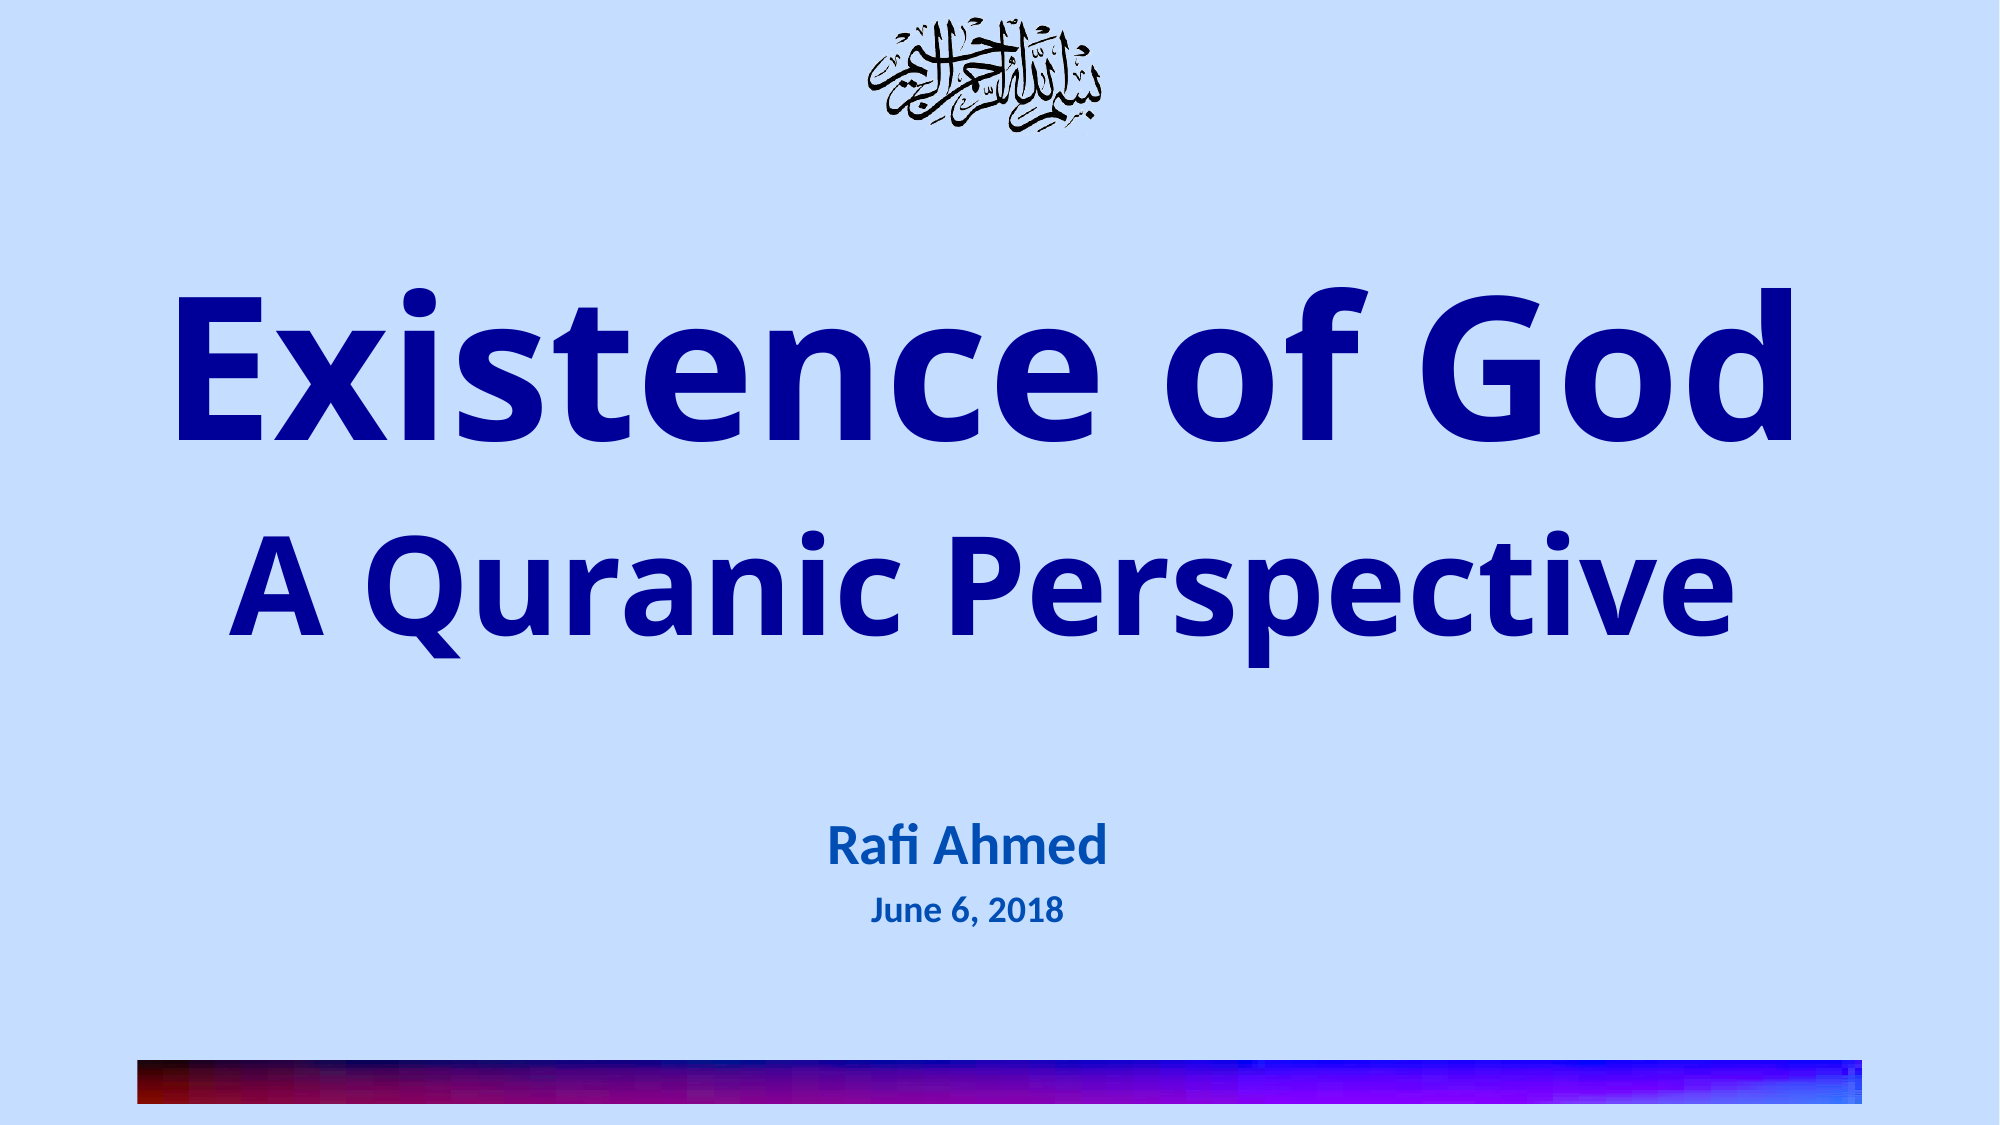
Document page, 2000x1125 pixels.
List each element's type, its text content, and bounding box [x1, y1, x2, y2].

text_box Rafi Ahmed June 6, 2018 [793, 814, 1142, 987]
picture [137, 1060, 1862, 1104]
picture [866, 15, 1103, 135]
text_box Existence of God A Quranic Perspective [126, 232, 1844, 695]
